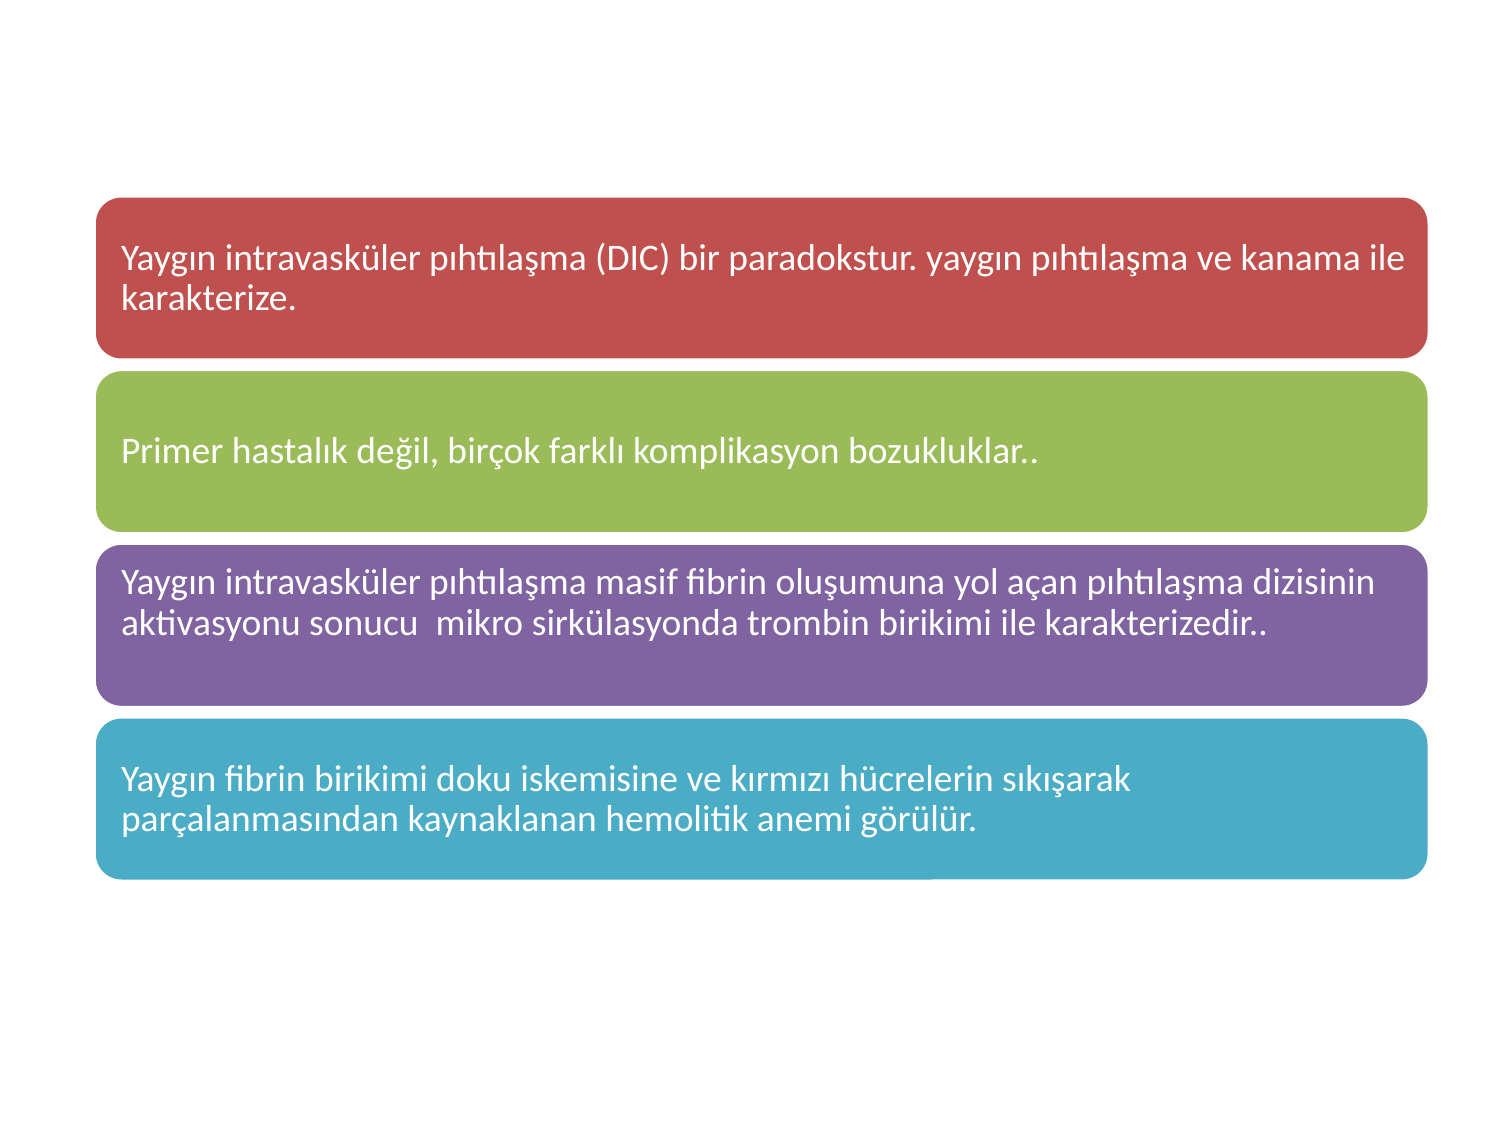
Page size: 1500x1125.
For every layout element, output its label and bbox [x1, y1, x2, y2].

text_box [93, 152, 1430, 925]
